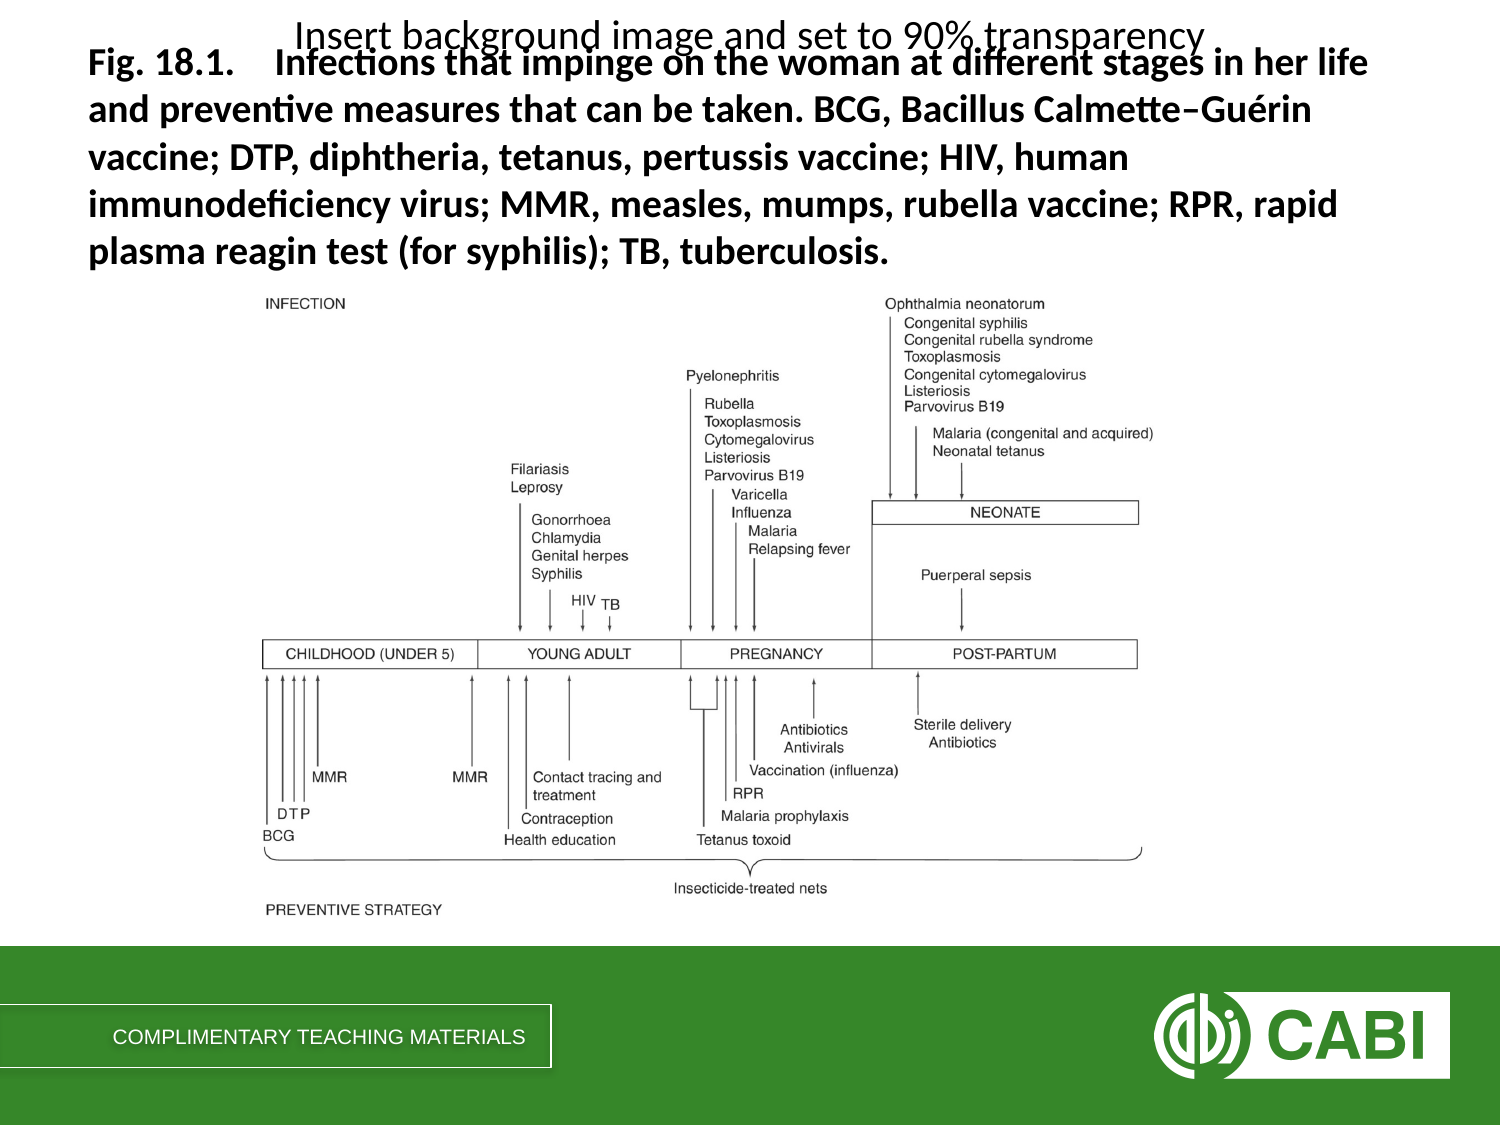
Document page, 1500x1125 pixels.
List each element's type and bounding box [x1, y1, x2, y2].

picture [0, 0, 1500, 947]
picture [1154, 992, 1450, 1079]
list [261, 296, 1155, 919]
